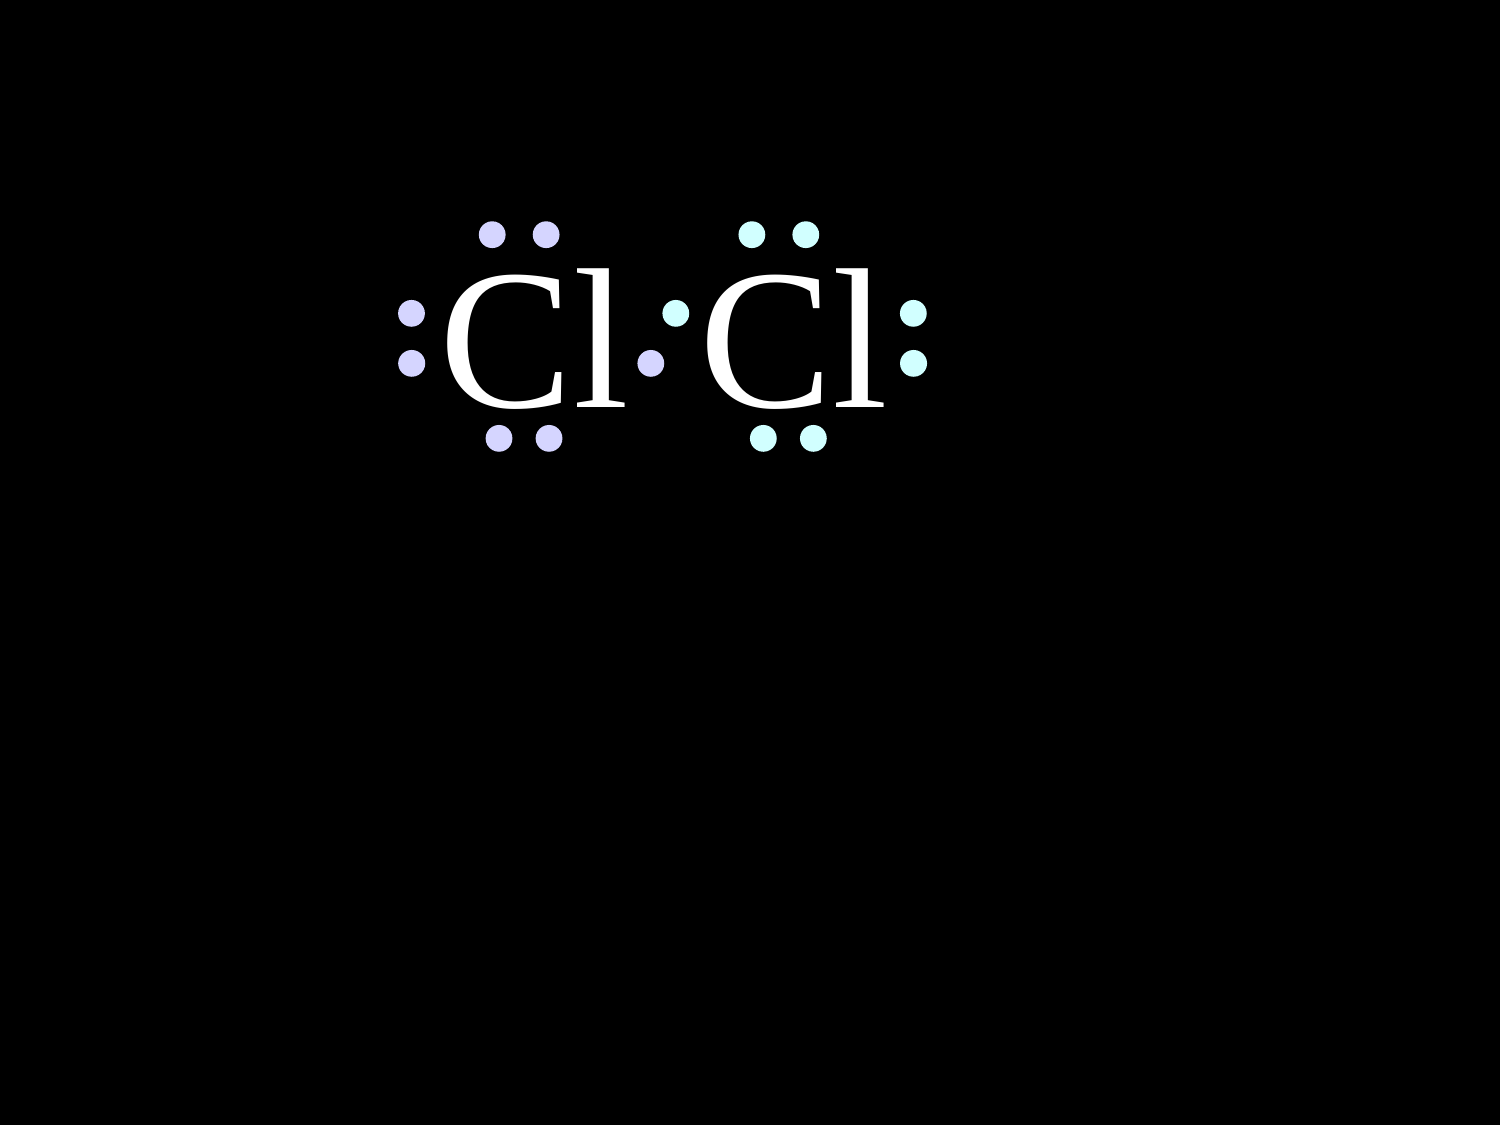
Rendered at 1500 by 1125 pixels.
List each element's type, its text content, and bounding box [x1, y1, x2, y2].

text_box Cl [425, 199, 644, 455]
text_box [398, 349, 426, 377]
text_box [738, 221, 766, 249]
text_box [532, 221, 560, 249]
text_box [535, 424, 563, 452]
text_box Cl [684, 199, 904, 455]
text_box [398, 299, 425, 327]
text_box [900, 349, 928, 377]
text_box [478, 221, 506, 249]
text_box [799, 424, 827, 452]
text_box [899, 299, 927, 327]
text_box [662, 299, 690, 327]
text_box [485, 424, 513, 452]
text_box [792, 221, 820, 249]
text_box [749, 424, 777, 452]
text_box [637, 349, 665, 377]
